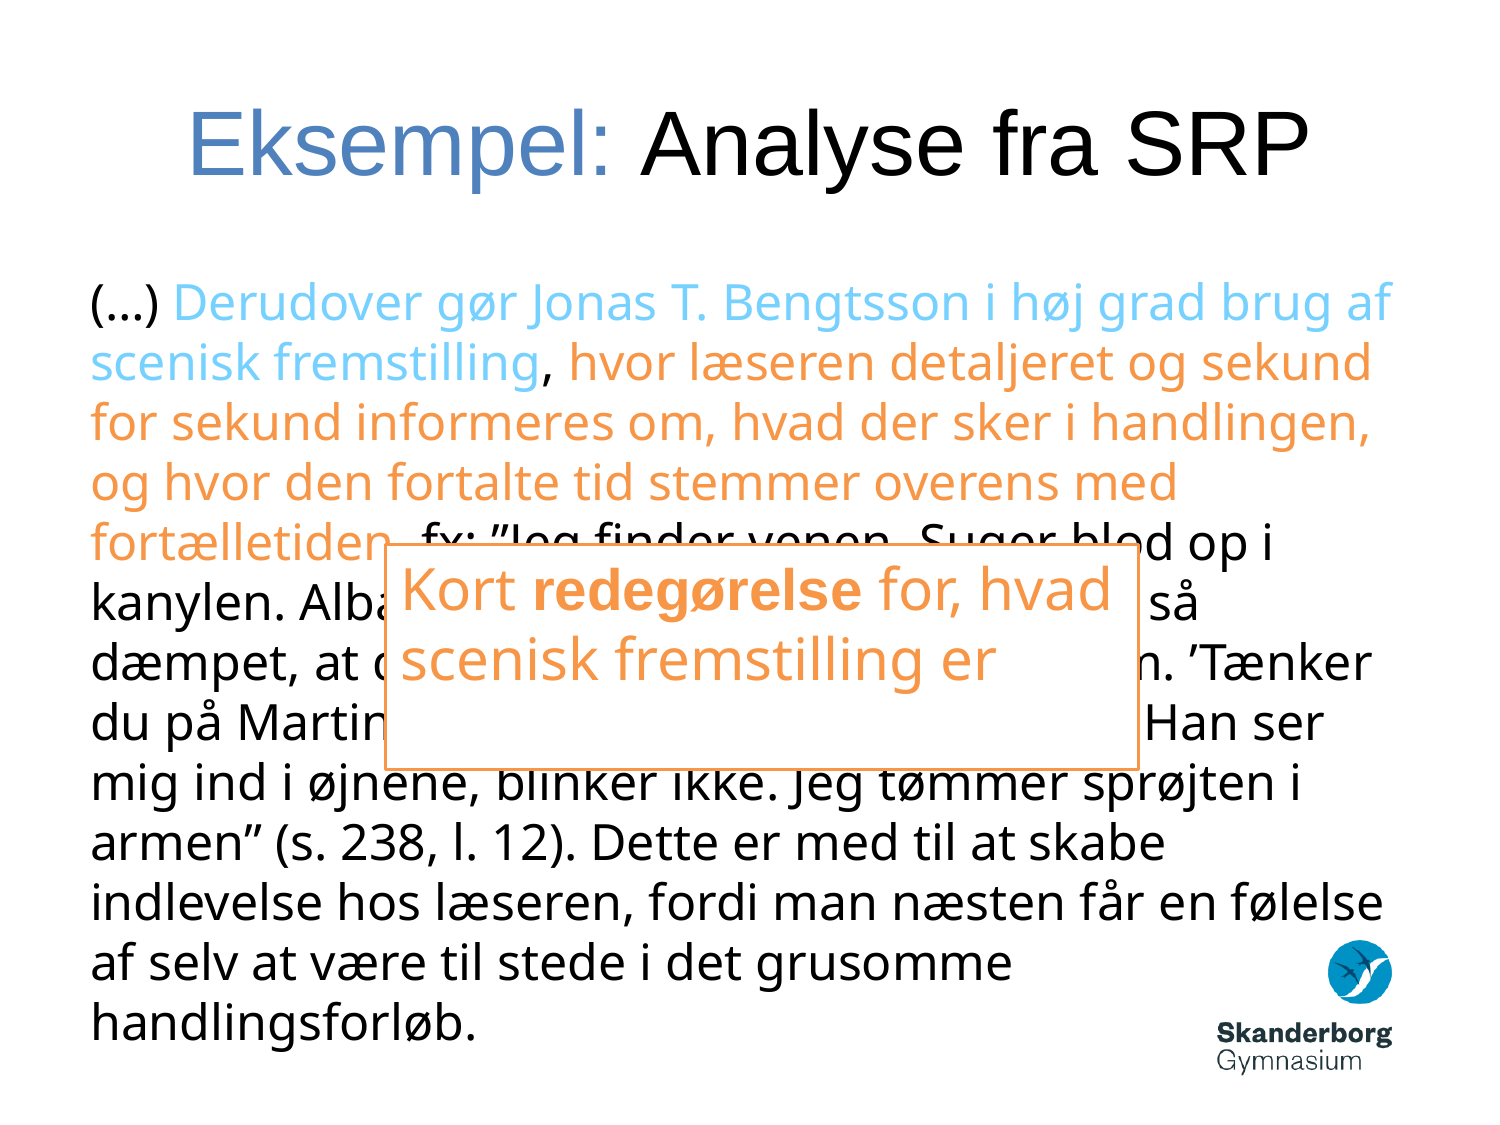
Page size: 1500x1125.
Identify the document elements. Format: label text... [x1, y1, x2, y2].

list (…) Derudover gør Jonas T. Bengtsson i høj grad brug af scenisk fremstilling, hvor læseren detaljeret og sekund for sekund informeres om, hvad der sker i handlingen, og hvor den fortalte tid stemmer overens med fortælletiden, fx: ”Jeg finder venen. Suger blod op i kanylen. Albaneren går helt hen til mig, taler så dæmpet, at det kun er mig, der kan høre ham. ’Tænker du på Martin nu? Er det ham, du tænker på?’ Han ser mig ind i øjnene, blinker ikke. Jeg tømmer sprøjten i armen” (s. 238, l. 12). Dette er med til at skabe indlevelse hos læseren, fordi man næsten får en følelse af selv at være til stede i det grusomme handlingsforløb. [75, 262, 1425, 1066]
text_box Kort redegørelse for, hvad scenisk fremstilling er [385, 544, 1139, 770]
title Eksempel: Analyse fra SRP [75, 45, 1425, 233]
picture [1186, 928, 1440, 1091]
